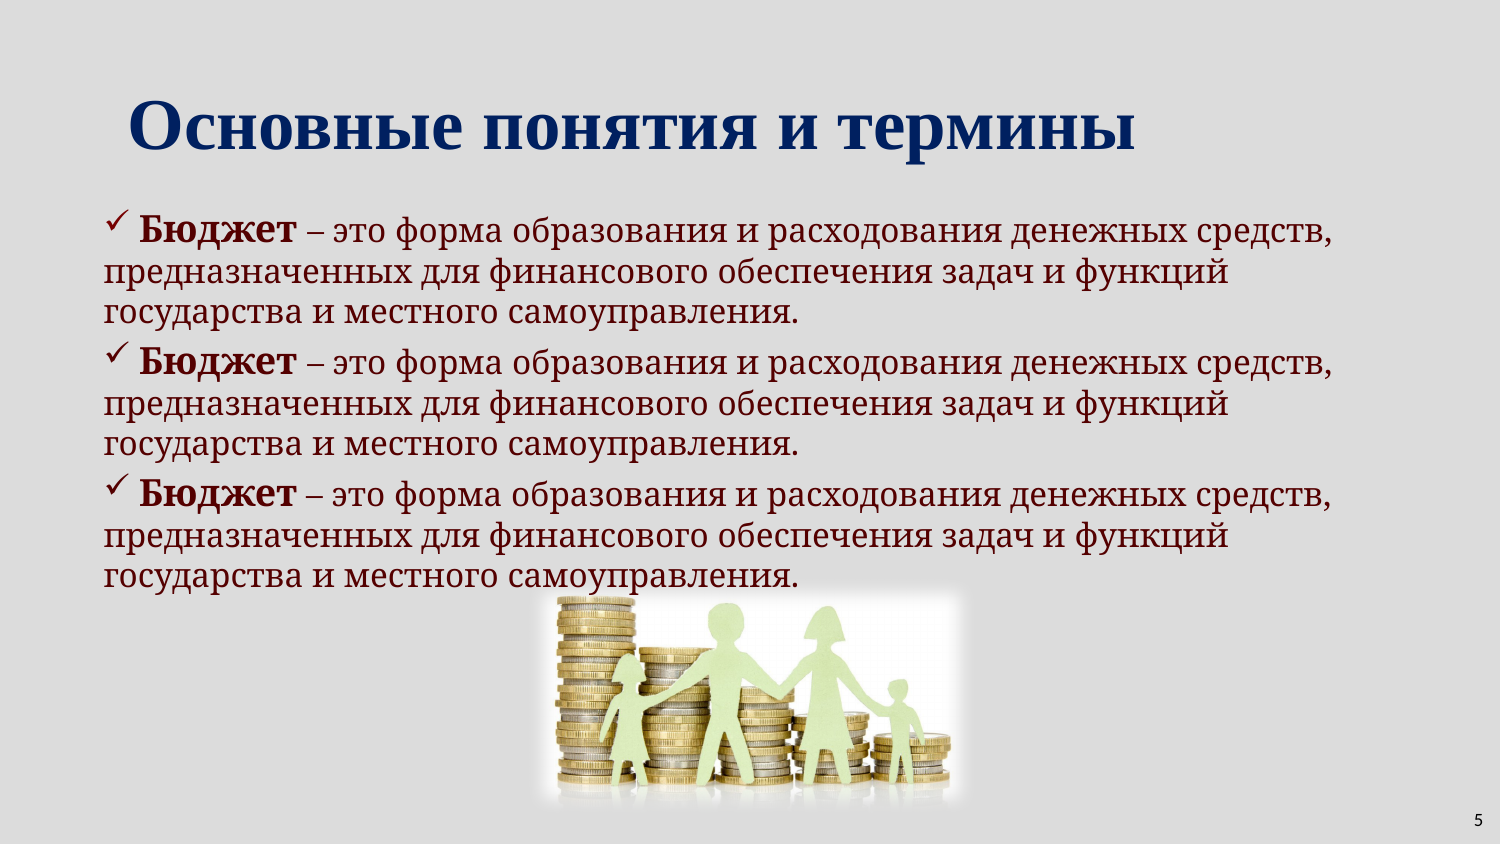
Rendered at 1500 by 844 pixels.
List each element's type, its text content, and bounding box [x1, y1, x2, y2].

picture [525, 575, 978, 817]
title Основные понятия и термины [112, 55, 1388, 186]
text_box 5 [1458, 799, 1499, 838]
subtitle Бюджет – это форма образования и расходования денежных средств, предназначенных для финансового обеспечения задач и функций государства и местного самоуправления. Бюджет – это форма образования и расходования денежных средств, предназначенных для финансового обеспечения задач и функций государства и местного самоуправления. Бюджет – это форма образования и расходования денежных средств, предназначенных для финансового обеспечения задач и функций государства и местного самоуправления. [88, 197, 1424, 623]
